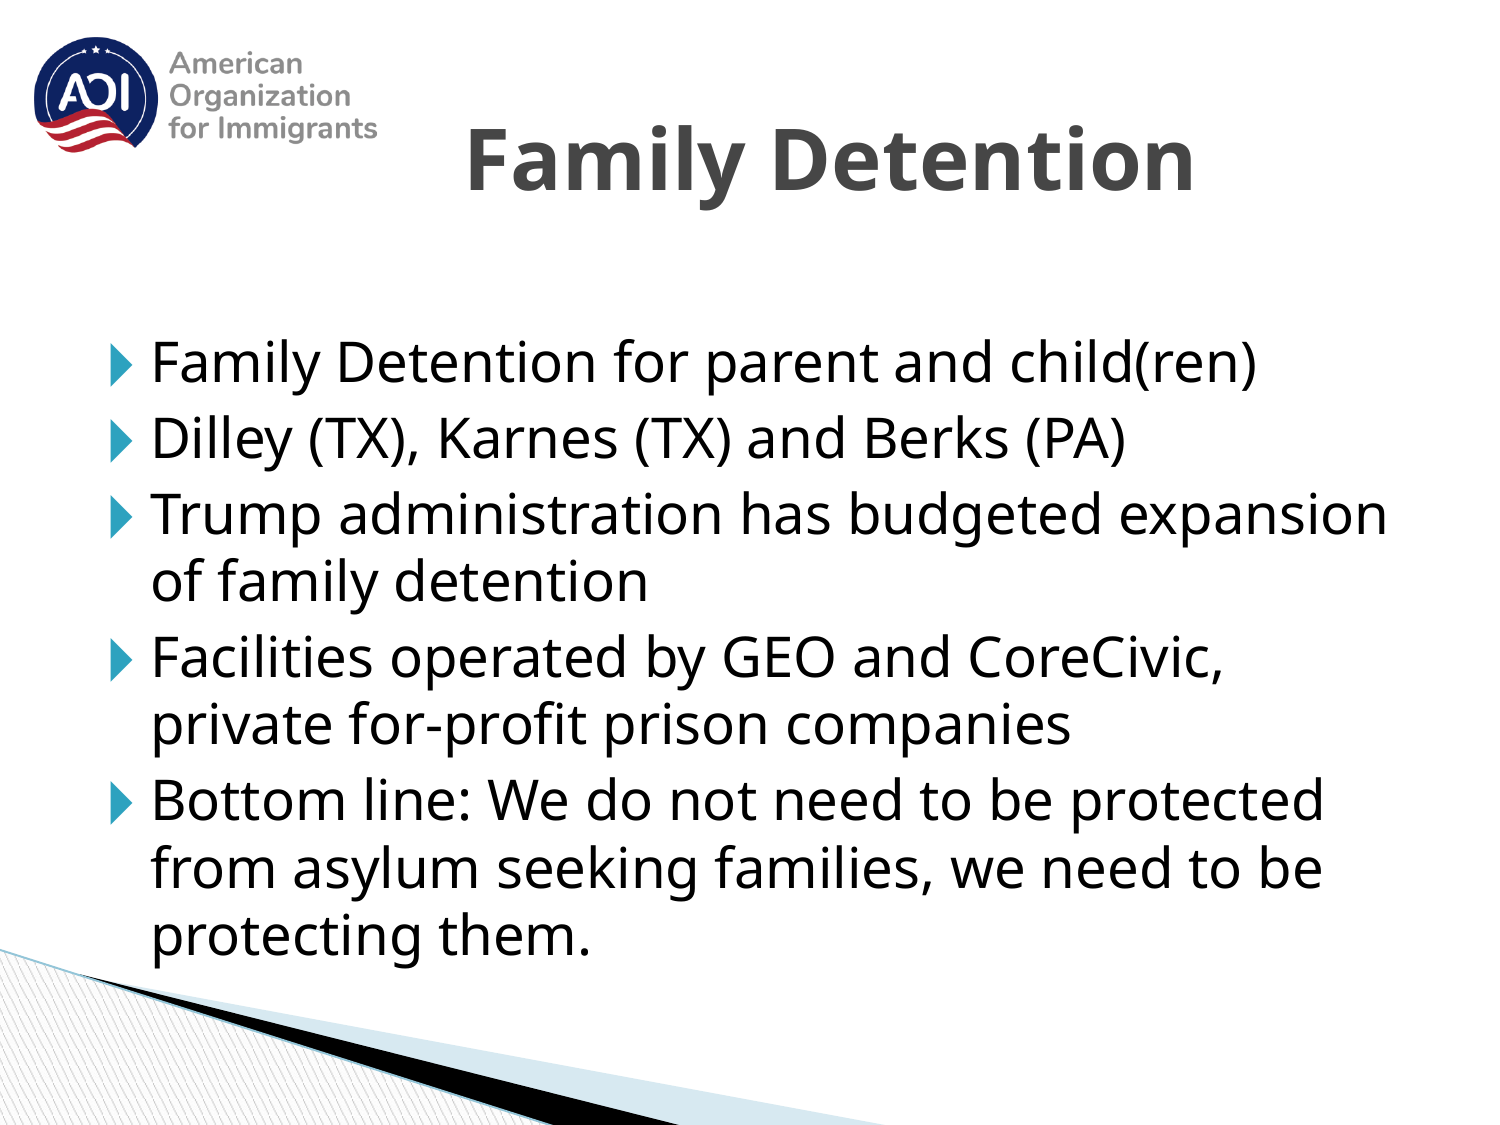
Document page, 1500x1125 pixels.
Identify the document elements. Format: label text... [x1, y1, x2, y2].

picture [24, 24, 386, 158]
list Family Detention for parent and child(ren) Dilley (TX), Karnes (TX) and Berks (PA) Trump administration has budgeted expansion of family detention Facilities operated by GEO and CoreCivic, private for-profit prison companies Bottom line: We do not need to be protected from asylum seeking families, we need to be protecting them. [75, 243, 1425, 986]
title Family Detention [300, 62, 1363, 250]
